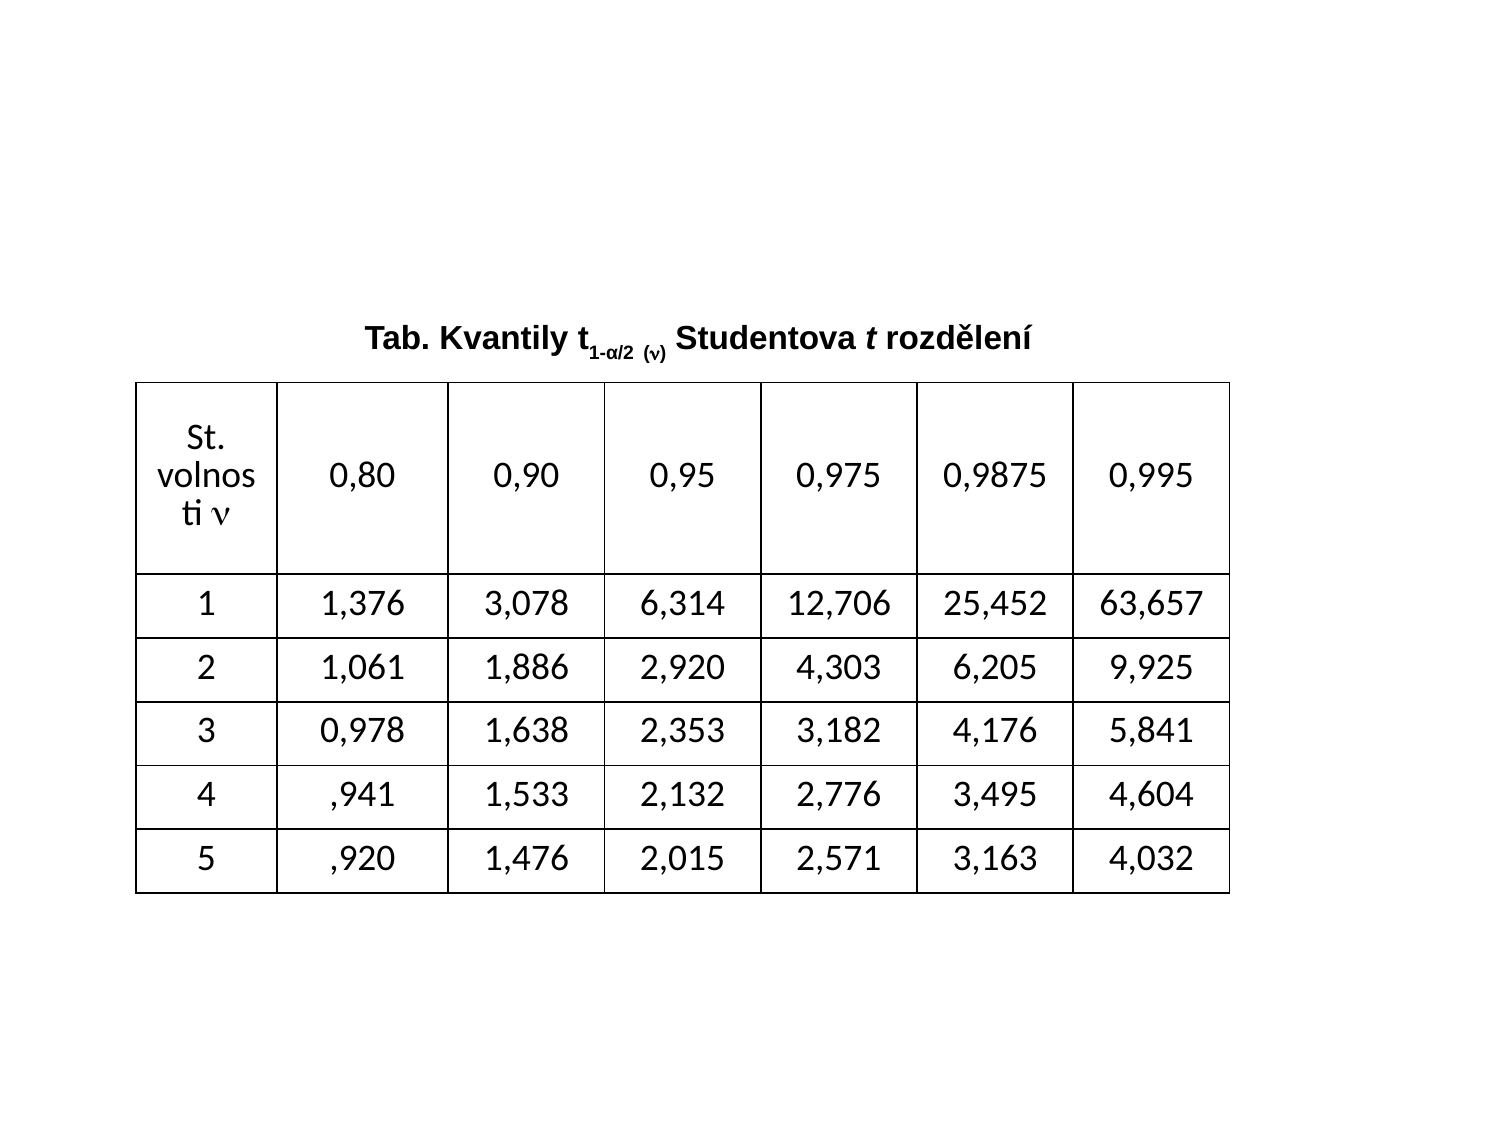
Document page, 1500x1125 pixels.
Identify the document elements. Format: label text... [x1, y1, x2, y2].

table_cell 5 [137, 830, 276, 892]
table_cell 1,638 [449, 703, 604, 765]
table_cell 4,604 [1074, 766, 1229, 828]
table_cell 2 [137, 639, 276, 701]
table_header 0,90 [449, 416, 604, 573]
table_cell 2,015 [605, 830, 760, 892]
table_cell 25,452 [918, 575, 1072, 637]
table_cell 3 [137, 703, 276, 765]
table_cell 1,886 [449, 639, 604, 701]
table_cell 1,476 [449, 830, 604, 892]
table_cell 6,205 [918, 639, 1072, 701]
table_cell 3,163 [918, 830, 1072, 892]
table_header 0,95 [605, 416, 760, 573]
table_cell 1,376 [278, 575, 447, 637]
table_cell 6,314 [605, 575, 760, 637]
table_cell ,920 [278, 830, 447, 892]
text_box Tab. Kvantily t1-α/2 (n) Studentova t rozdělení [336, 29, 1060, 416]
table_cell 2,776 [762, 766, 916, 828]
table_cell 3,078 [449, 575, 604, 637]
table_cell 2,571 [762, 830, 916, 892]
table_cell ,941 [278, 766, 447, 828]
table_cell 1,061 [278, 639, 447, 701]
table_header 0,80 [278, 383, 447, 573]
table_cell 5,841 [1074, 703, 1229, 765]
table_cell 2,353 [605, 703, 760, 765]
table_cell 4,176 [918, 703, 1072, 765]
table_cell 9,925 [1074, 639, 1229, 701]
table_cell 63,657 [1074, 575, 1229, 637]
table_cell 4 [137, 766, 276, 828]
table_cell 0,978 [278, 703, 447, 765]
table_cell 1,533 [449, 766, 604, 828]
table_header 0,995 [1074, 383, 1229, 573]
table_cell 4,303 [762, 639, 916, 701]
table_header 0,975 [762, 416, 916, 573]
table_cell 2,920 [605, 639, 760, 701]
table_cell 4,032 [1074, 830, 1229, 892]
table_cell 12,706 [762, 575, 916, 637]
table_header St. volnosti n [137, 383, 276, 573]
table_header 0,9875 [918, 383, 1072, 573]
table_cell 3,495 [918, 766, 1072, 828]
table_cell 3,182 [762, 703, 916, 765]
table_cell 1 [137, 575, 276, 637]
table_cell 2,132 [605, 766, 760, 828]
